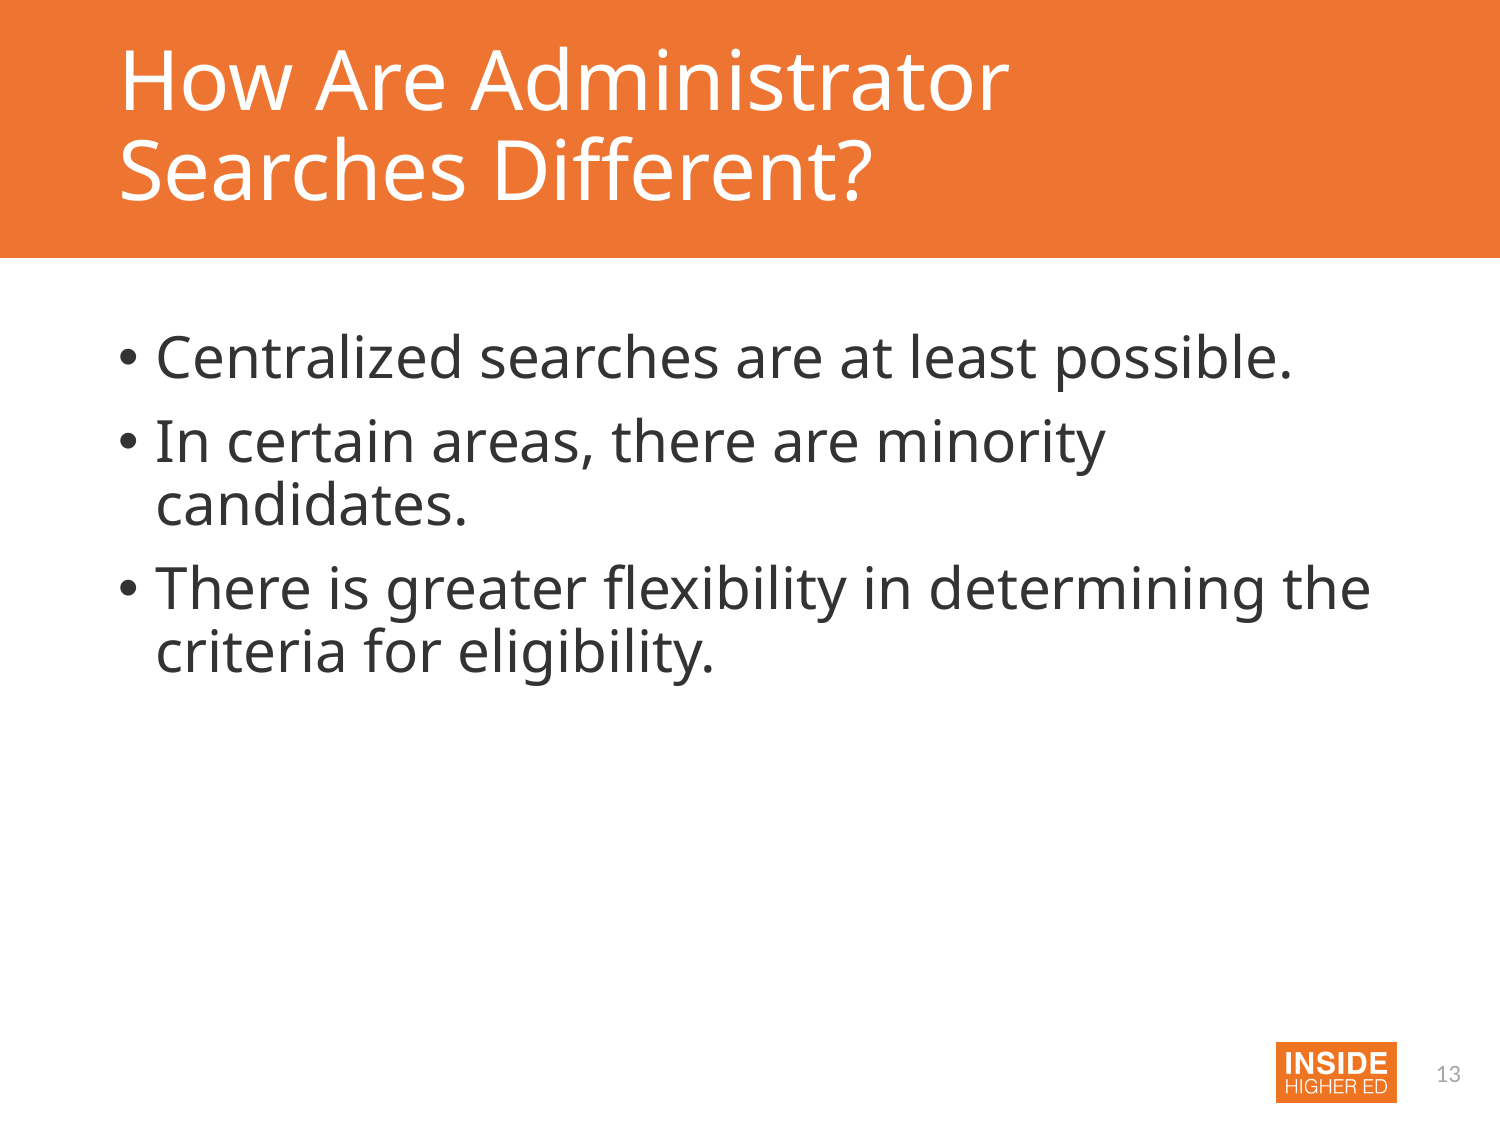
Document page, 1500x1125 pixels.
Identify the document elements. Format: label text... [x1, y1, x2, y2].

list Centralized searches are at least possible. In certain areas, there are minority candidates. There is greater flexibility in determining the criteria for eligibility. [103, 321, 1397, 992]
title How Are Administrator Searches Different? [103, 0, 1397, 256]
picture [1276, 1042, 1397, 1103]
